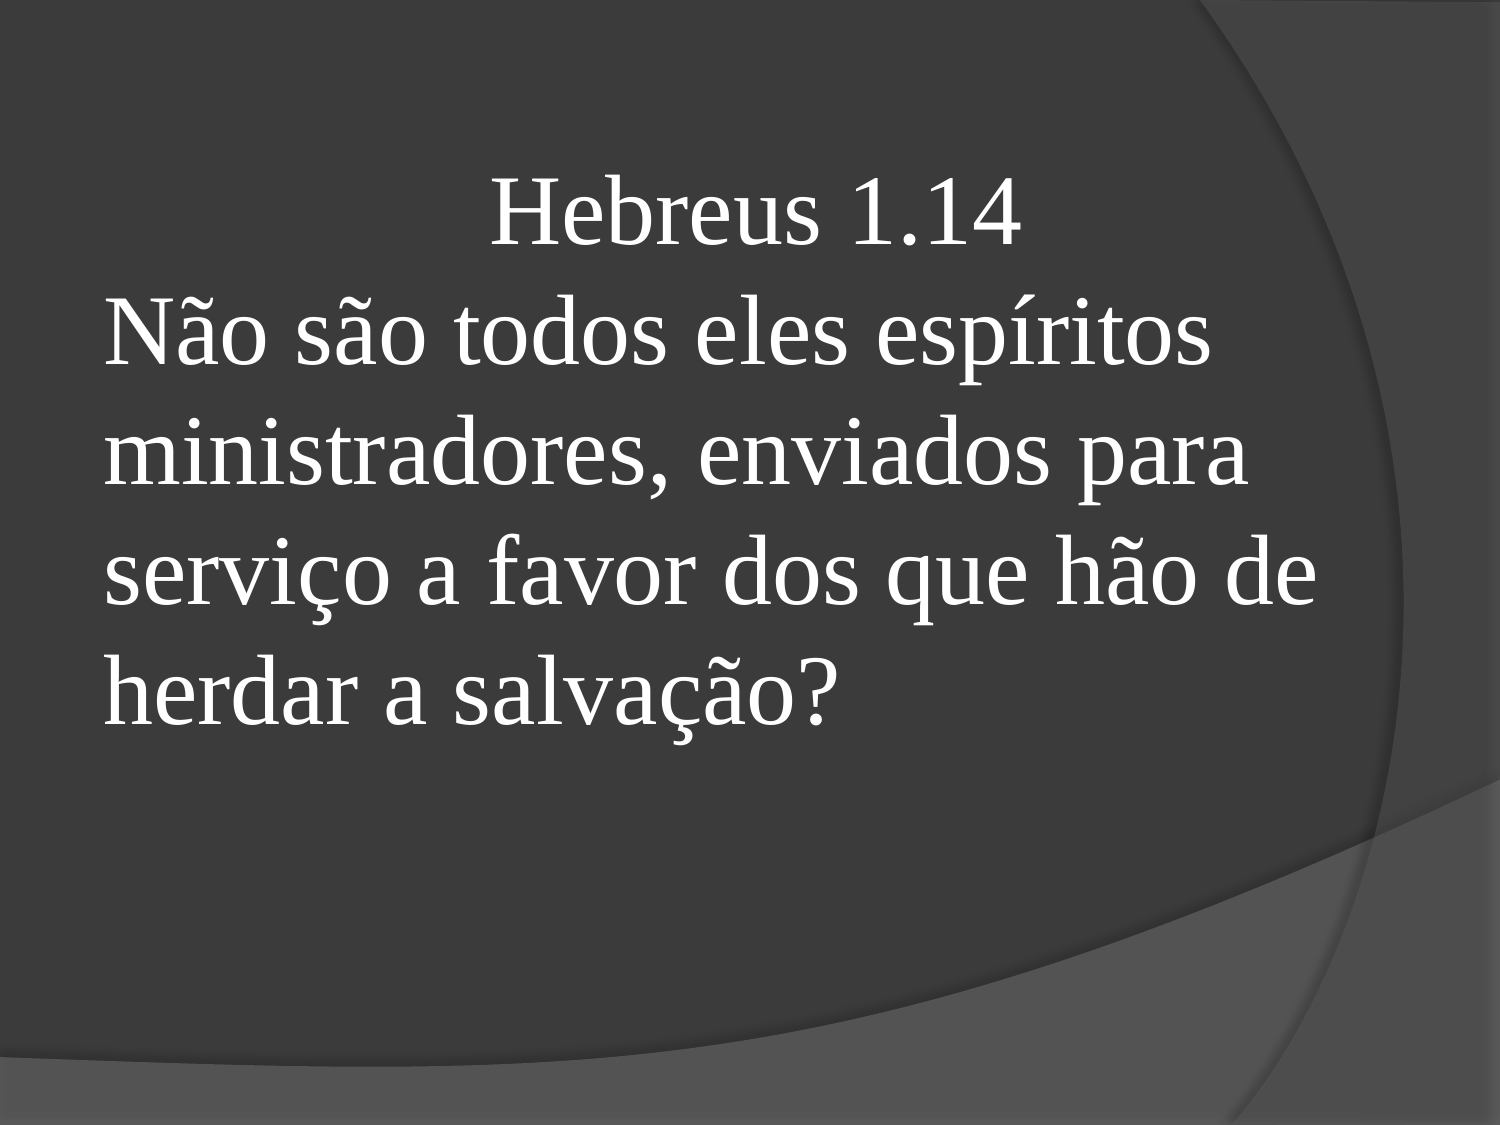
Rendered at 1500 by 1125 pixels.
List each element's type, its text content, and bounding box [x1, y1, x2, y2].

text_box Hebreus 1.14 Não são todos eles espíritos ministradores, enviados para serviço a favor dos que hão de herdar a salvação? [88, 137, 1424, 1125]
